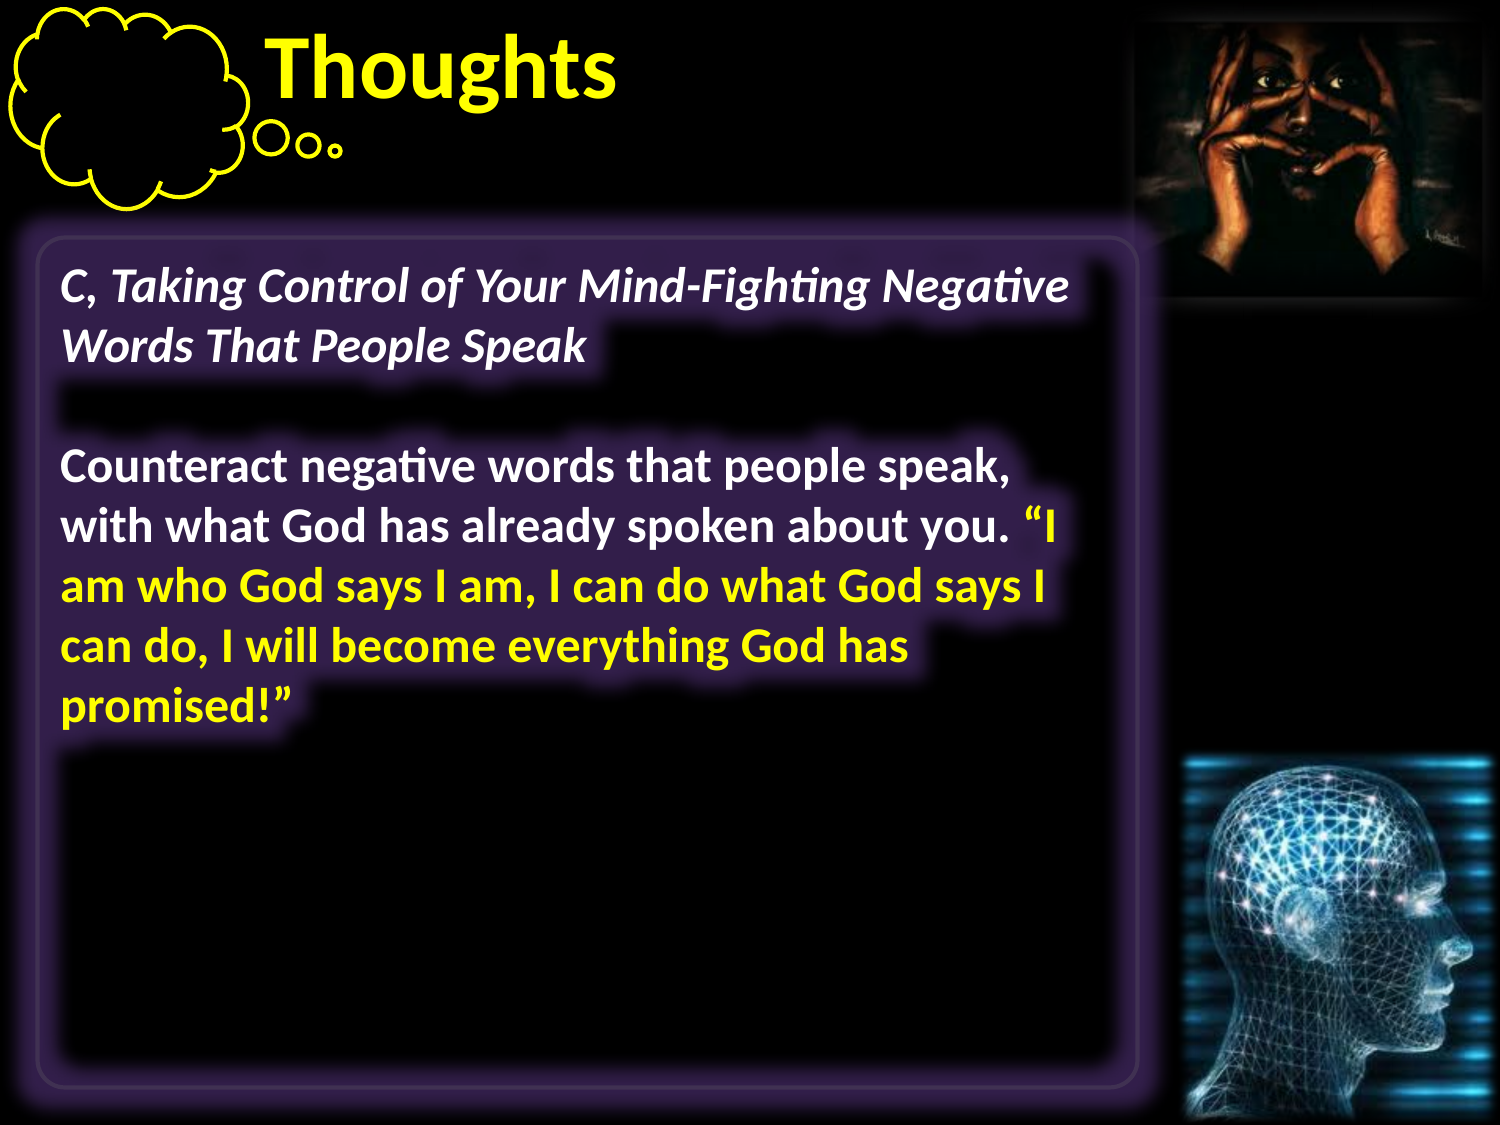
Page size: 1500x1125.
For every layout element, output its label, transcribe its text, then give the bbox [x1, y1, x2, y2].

text_box [252, 119, 290, 157]
text_box [295, 132, 322, 159]
picture [1115, 0, 1500, 321]
text_box [8, 6, 251, 208]
text_box C, Taking Control of Your Mind-Fighting Negative Words That People Speak Counteract negative words that people speak, with what God has already spoken about you. “I am who God says I am, I can do what God says I can do, I will become everything God has promised!” [35, 235, 1140, 1090]
text_box [327, 143, 343, 159]
text_box Thoughts [249, 0, 688, 125]
picture [1176, 745, 1500, 1125]
